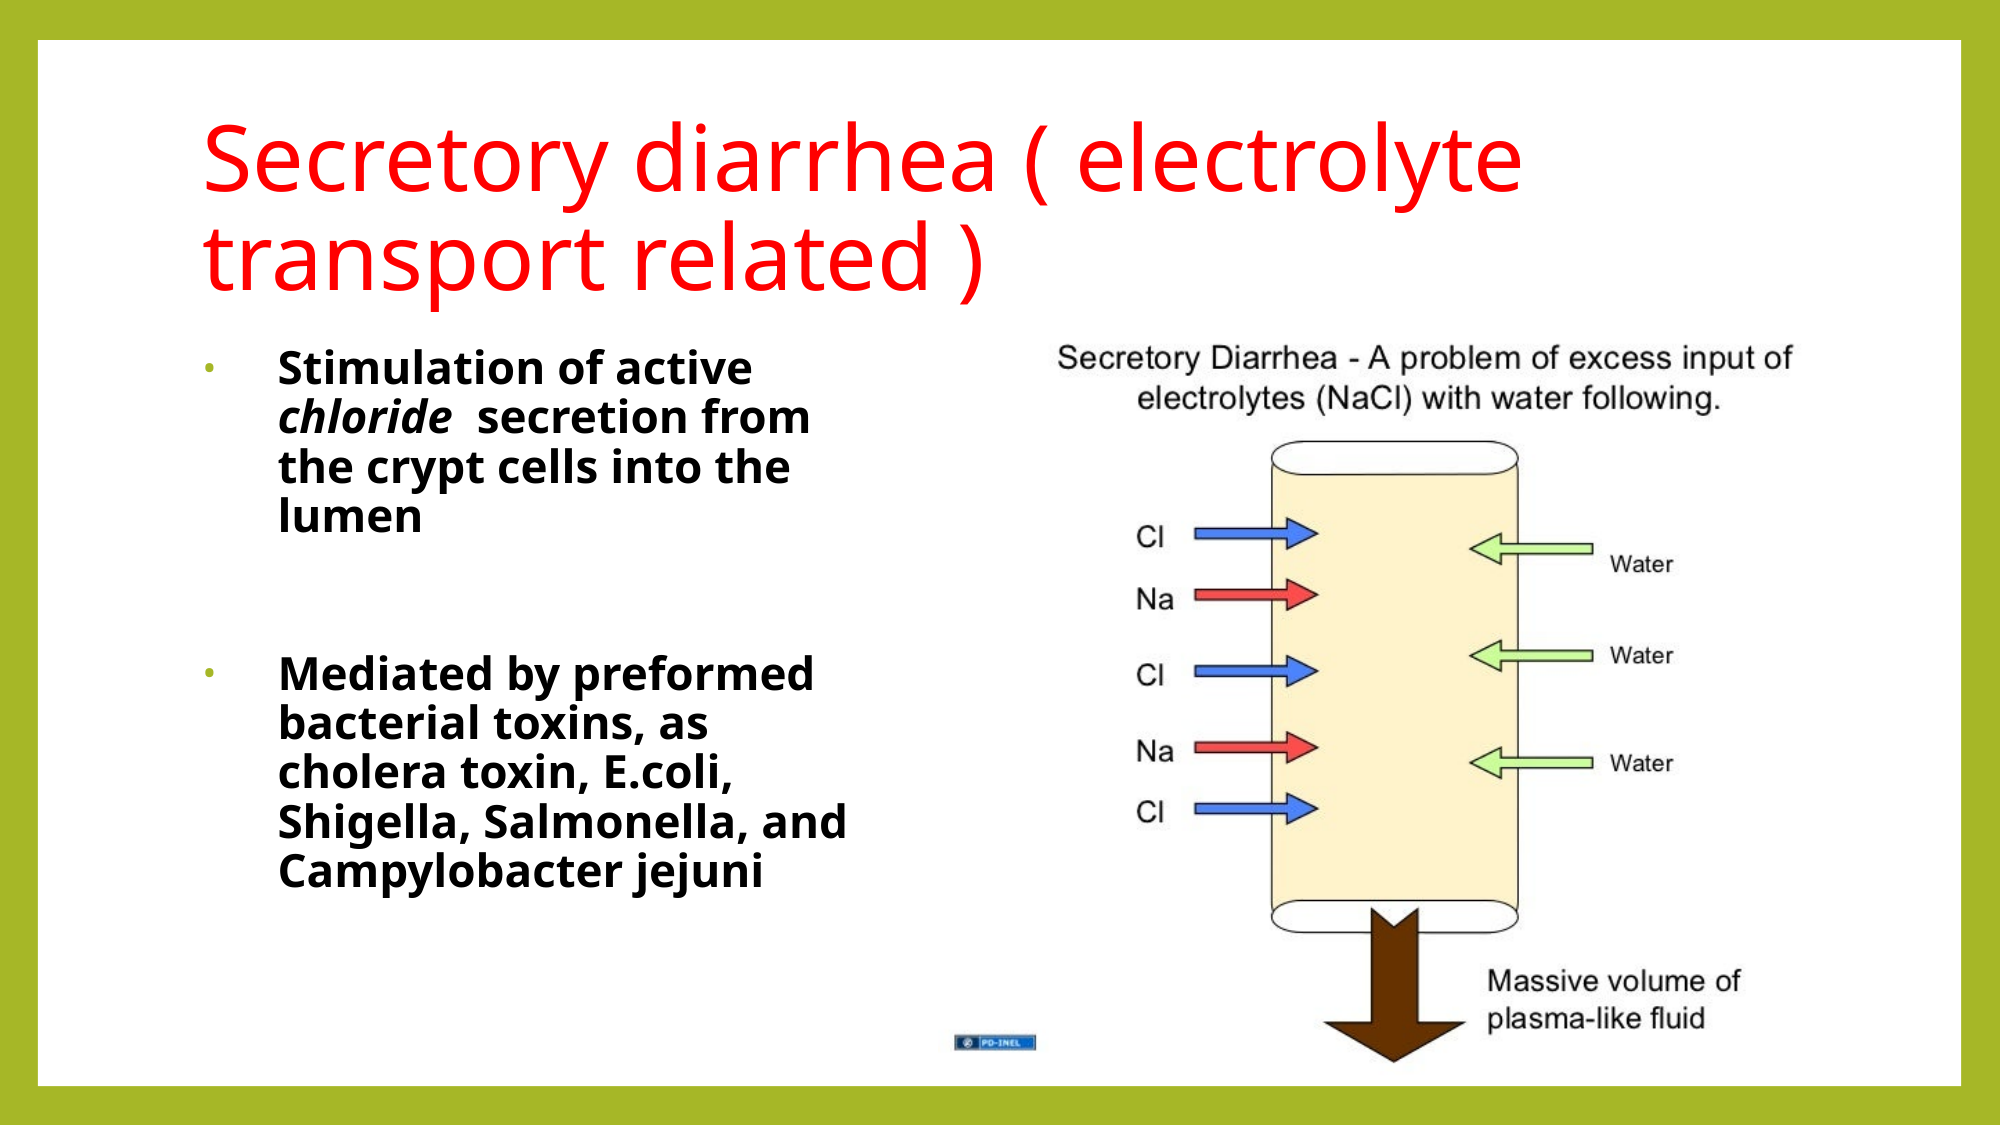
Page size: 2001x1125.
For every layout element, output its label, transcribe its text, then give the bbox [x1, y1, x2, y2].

title Secretory diarrhea ( electrolyte transport related ) [187, 99, 1808, 323]
picture [937, 322, 1945, 1078]
list Stimulation of active chloride secretion from the crypt cells into the lumen Mediated by preformed bacterial toxins, as cholera toxin, E.coli, Shigella, Salmonella, and Campylobacter jejuni [187, 337, 870, 1002]
